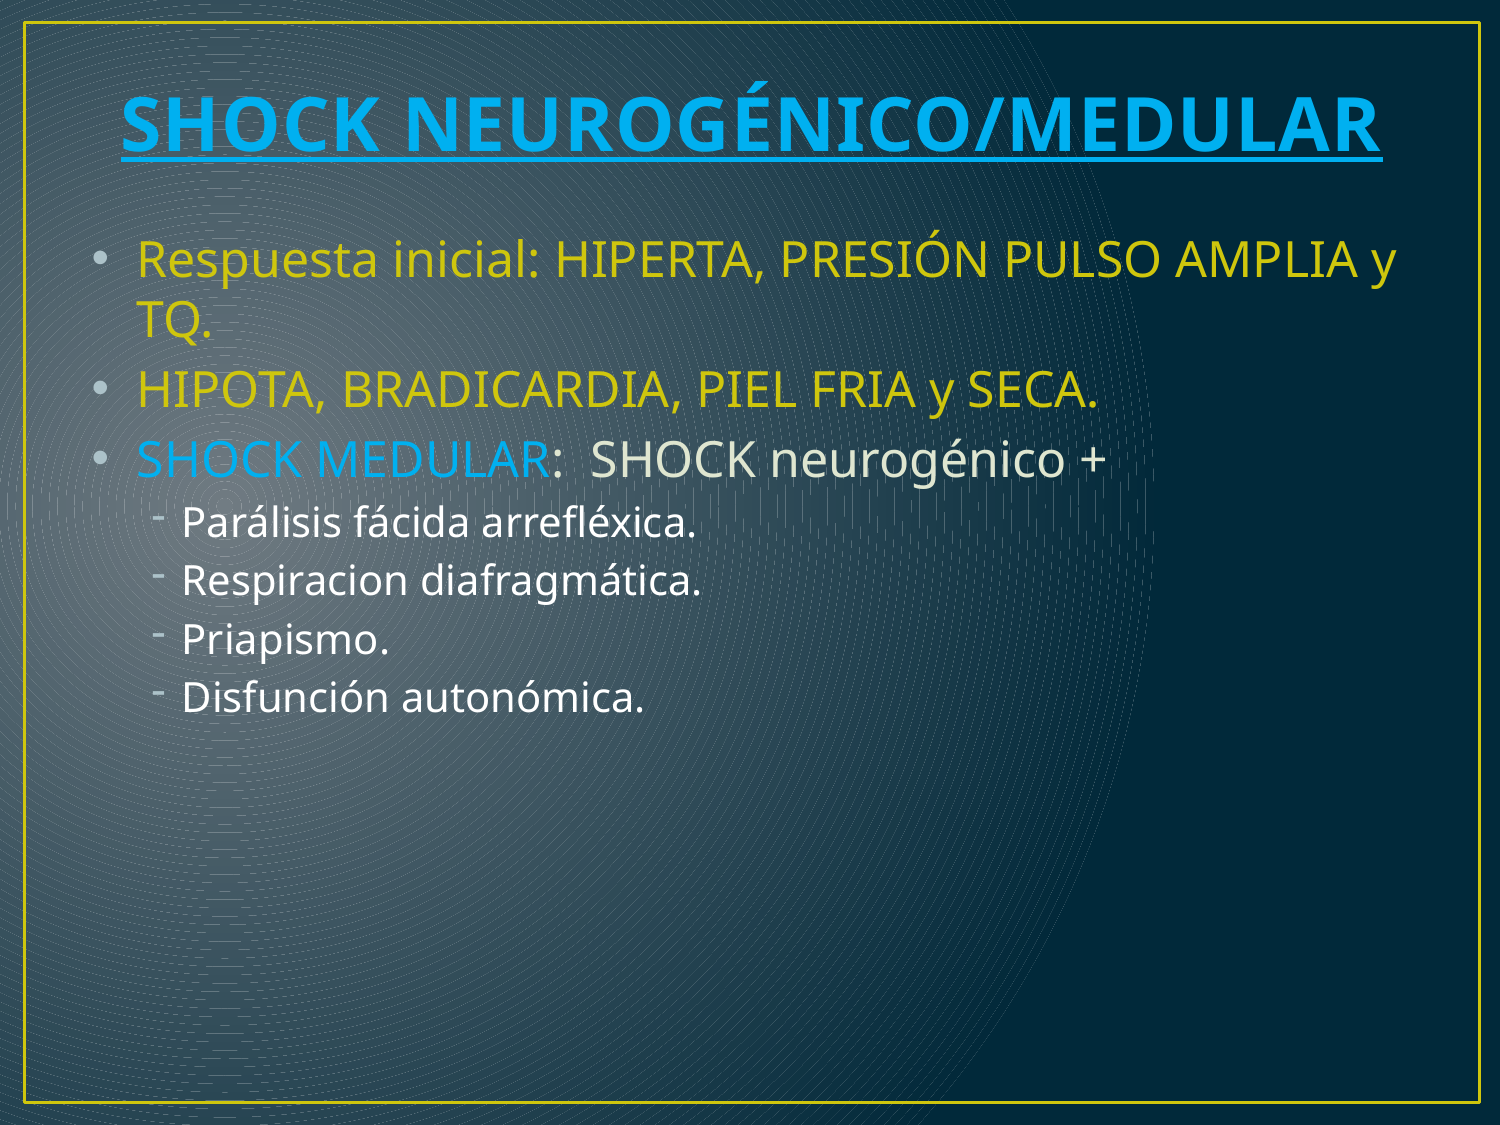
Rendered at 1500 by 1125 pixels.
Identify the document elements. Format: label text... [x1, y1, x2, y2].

title SHOCK NEUROGÉNICO/MEDULAR [76, 66, 1427, 174]
list Respuesta inicial: HIPERTA, PRESIÓN PULSO AMPLIA y TQ. HIPOTA, BRADICARDIA, PIEL FRIA y SECA. SHOCK MEDULAR: SHOCK neurogénico + Parálisis fácida arrefléxica. Respiracion diafragmática. Priapismo. Disfunción autonómica. [76, 219, 1427, 986]
